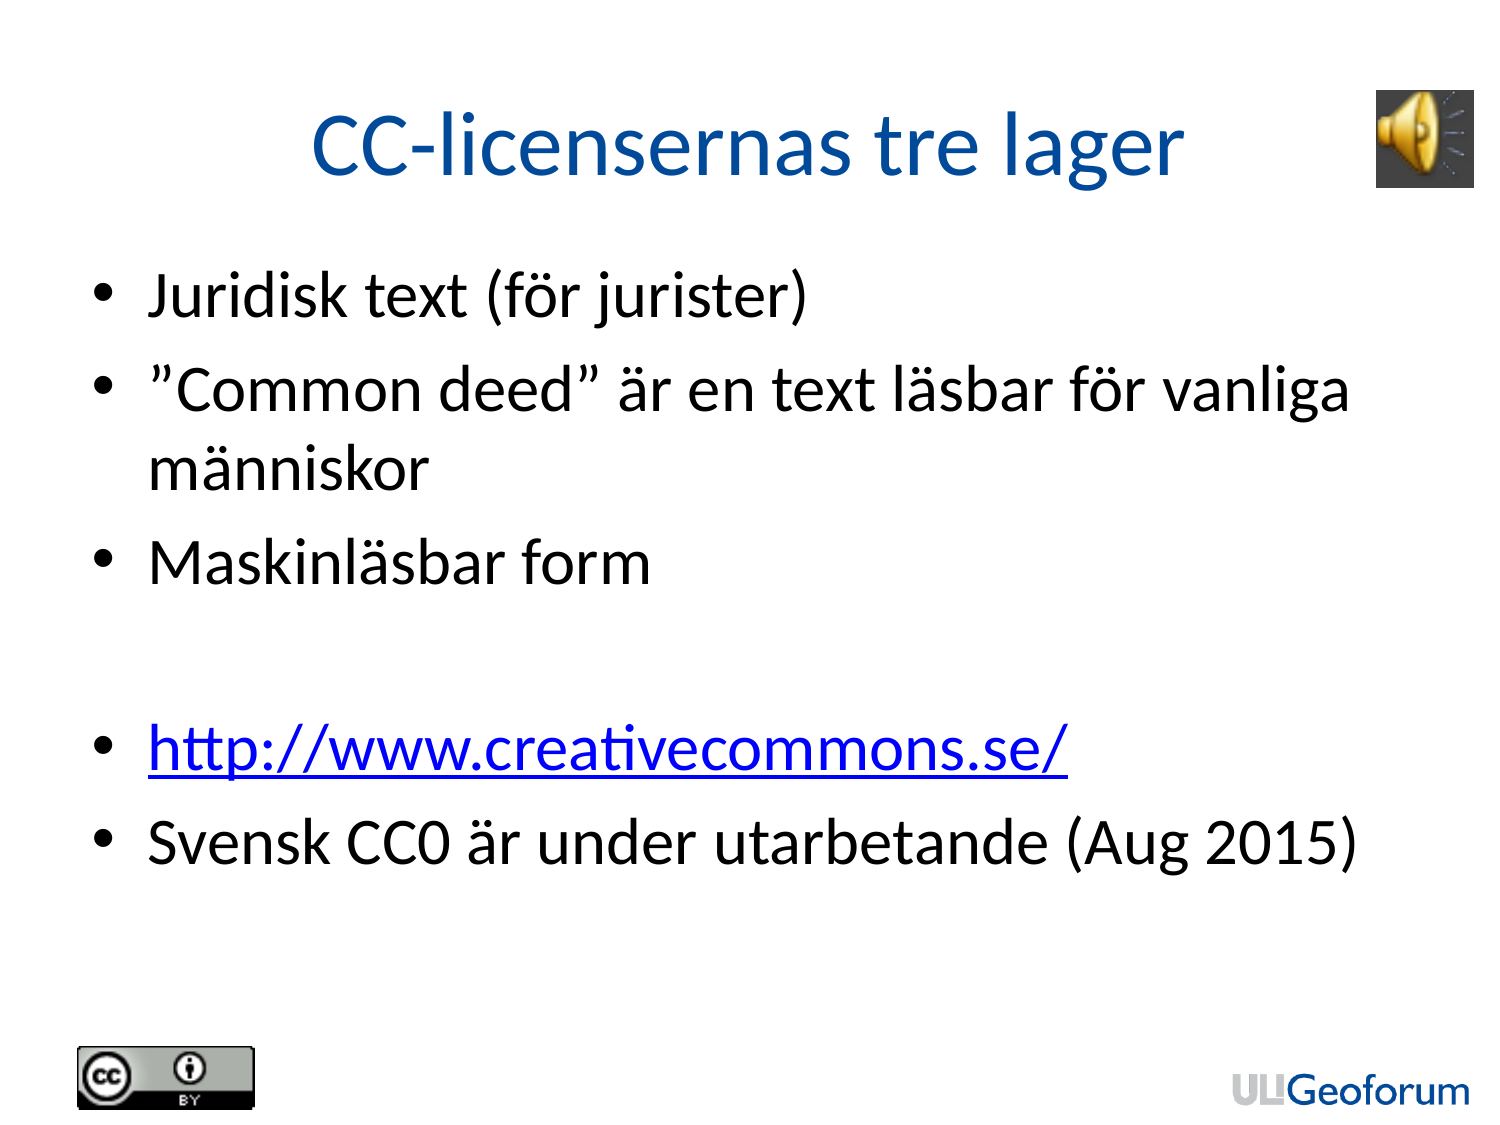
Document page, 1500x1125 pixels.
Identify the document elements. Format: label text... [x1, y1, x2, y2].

picture [1230, 1070, 1471, 1108]
picture [77, 1046, 255, 1110]
list Juridisk text (för jurister) ”Common deed” är en text läsbar för vanliga människor Maskinläsbar form http://www.creativecommons.se/ Svensk CC0 är under utarbetande (Aug 2015) [76, 243, 1427, 986]
picture [1374, 88, 1476, 190]
title CC-licensernas tre lager [75, 45, 1425, 233]
